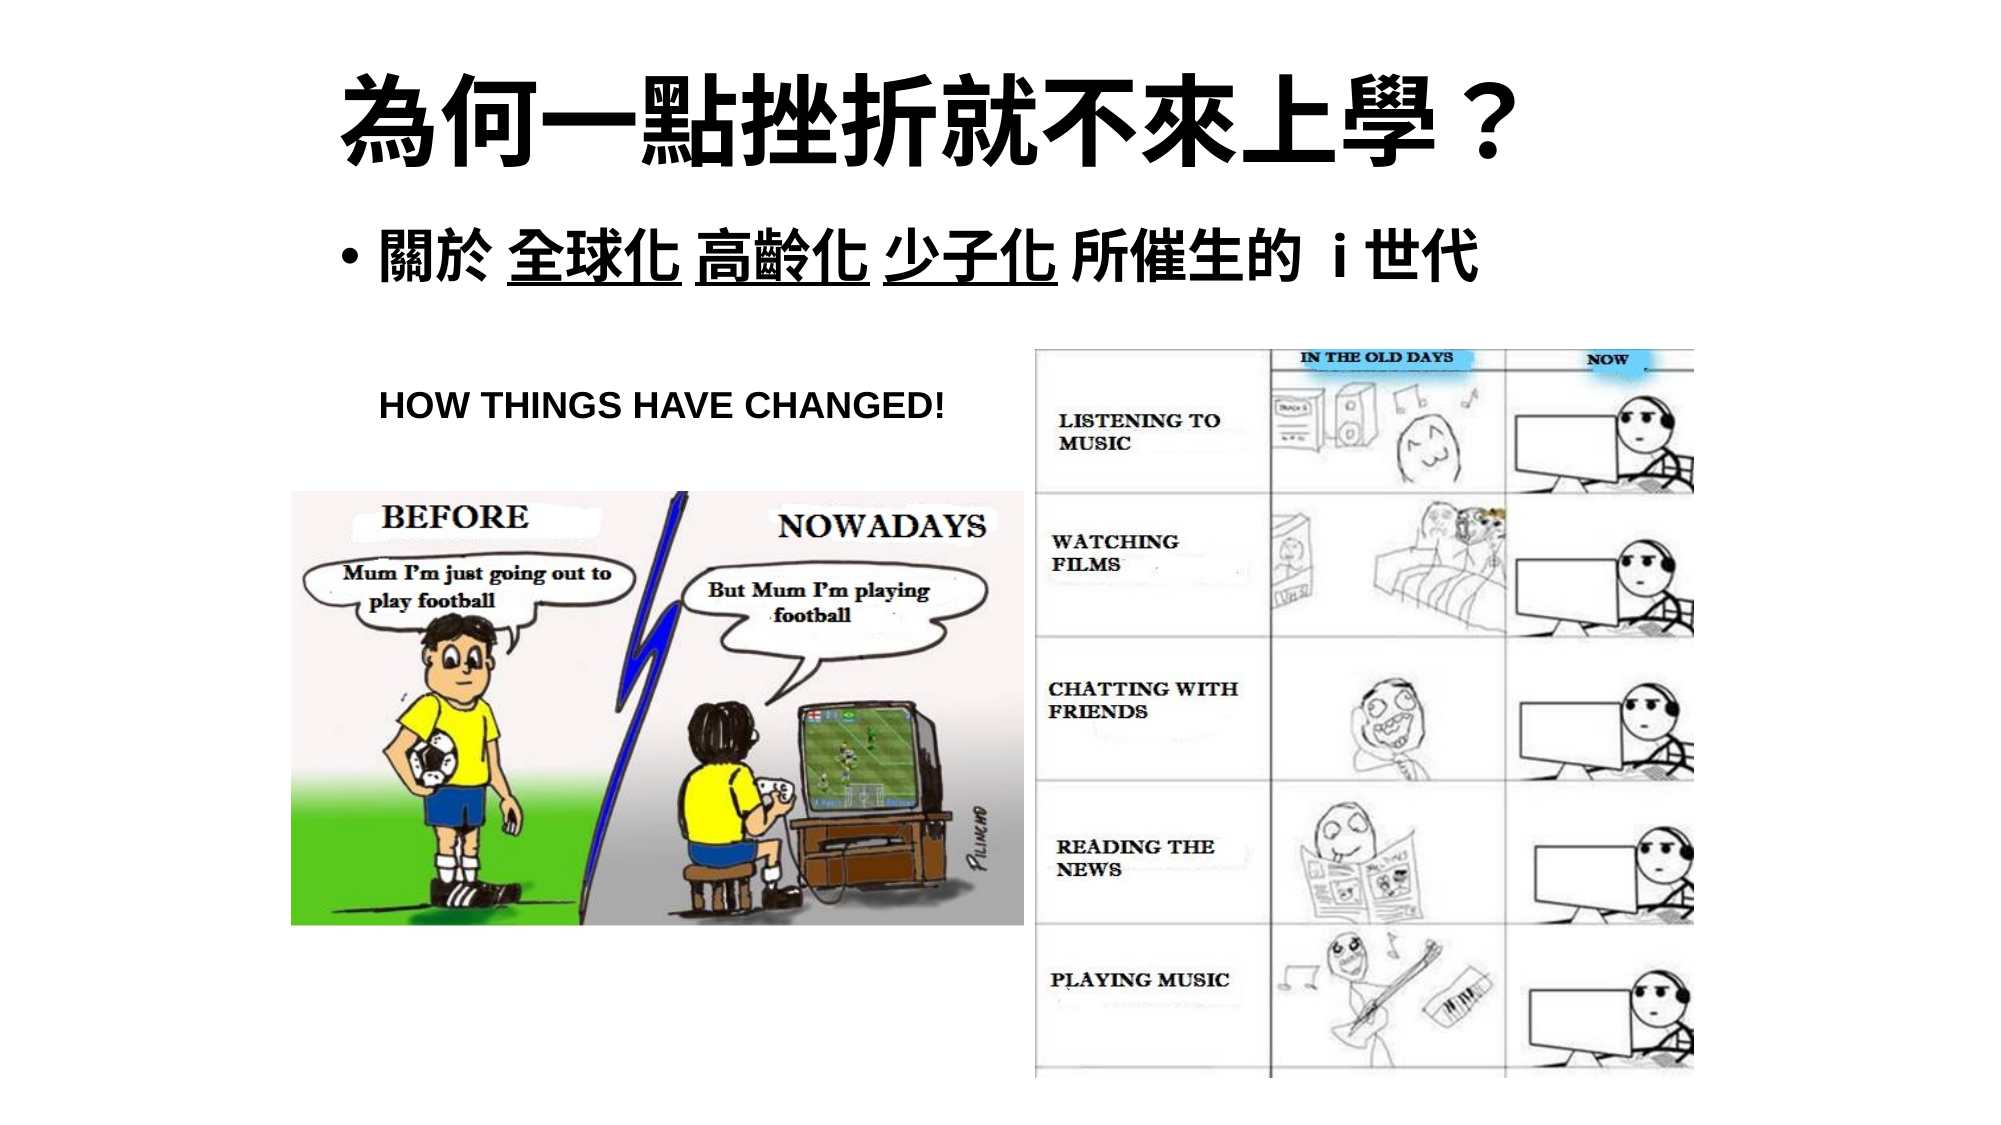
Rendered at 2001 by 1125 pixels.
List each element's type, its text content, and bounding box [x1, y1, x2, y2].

title 為何一點挫折就不來上學？ [324, 45, 1675, 208]
text_box HOW THINGS HAVE CHANGED! [363, 373, 962, 434]
picture [291, 491, 1024, 1017]
list 關於 全球化 高齡化 少子化 所催生的 i世代 [324, 220, 1675, 1005]
picture [1035, 349, 1694, 1078]
